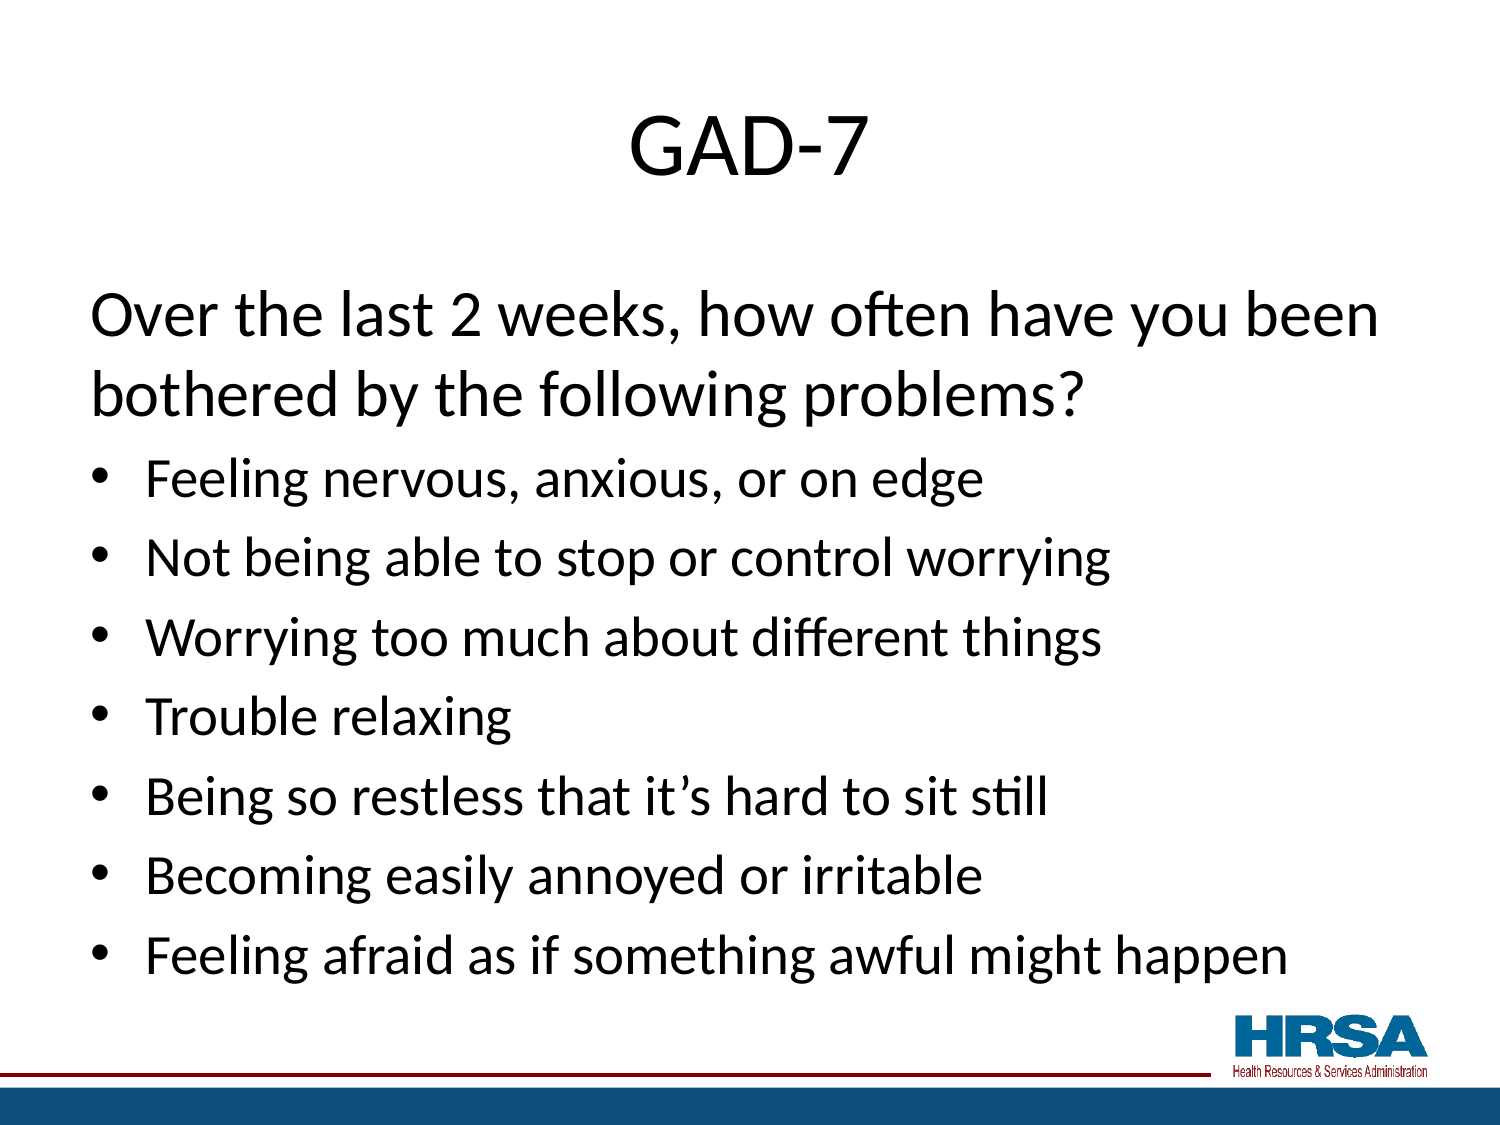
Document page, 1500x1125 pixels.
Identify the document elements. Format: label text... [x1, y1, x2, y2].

title GAD-7 [75, 45, 1425, 233]
list Over the last 2 weeks, how often have you been bothered by the following problems? Feeling nervous, anxious, or on edge Not being able to stop or control worrying Worrying too much about different things Trouble relaxing Being so restless that it’s hard to sit still Becoming easily annoyed or irritable Feeling afraid as if something awful might happen [75, 262, 1425, 1005]
picture [1210, 1002, 1450, 1083]
